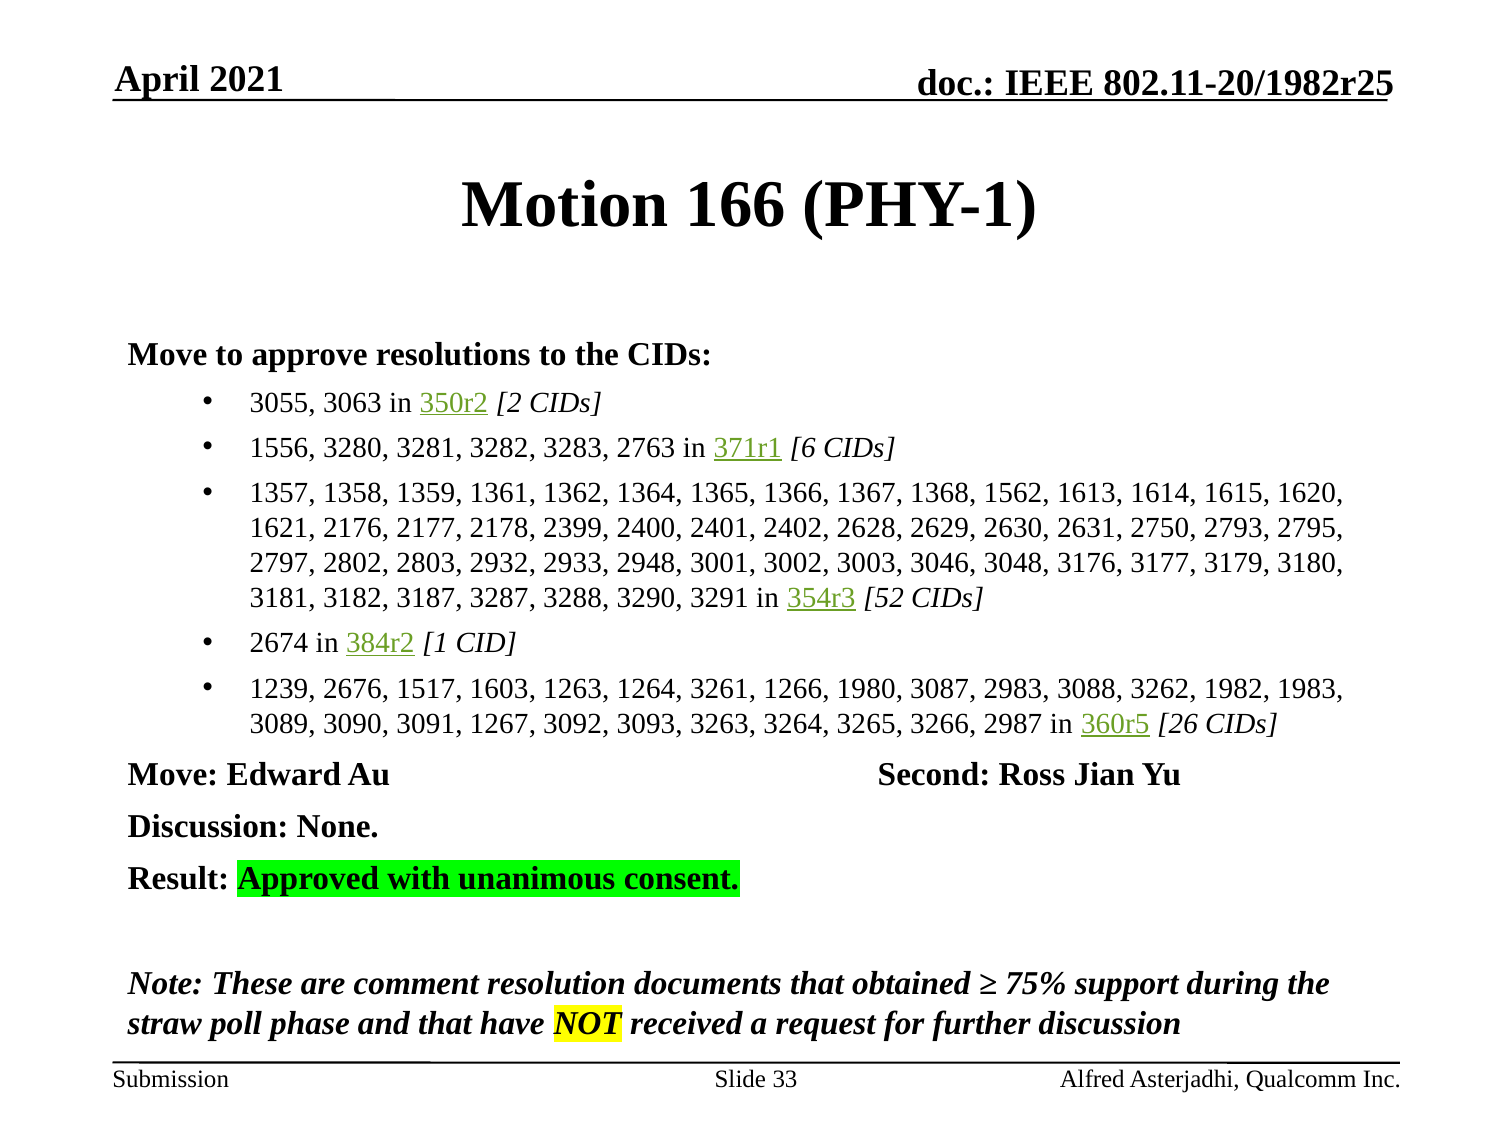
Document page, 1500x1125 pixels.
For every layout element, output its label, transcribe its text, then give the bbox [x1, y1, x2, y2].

footer Alfred Asterjadhi, Qualcomm Inc. [878, 1061, 1402, 1093]
slide_number Slide 33 [712, 1061, 800, 1123]
title Motion 166 (PHY-1) [112, 112, 1388, 288]
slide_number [114, 54, 423, 100]
list Move to approve resolutions to the CIDs: 3055, 3063 in 350r2 [2 CIDs] 1556, 3280, 3281, 3282, 3283, 2763 in 371r1 [6 CIDs] 1357, 1358, 1359, 1361, 1362, 1364, 1365, 1366, 1367, 1368, 1562, 1613, 1614, 1615, 1620, 1621, 2176, 2177, 2178, 2399, 2400, 2401, 2402, 2628, 2629, 2630, 2631, 2750, 2793, 2795, 2797, 2802, 2803, 2932, 2933, 2948, 3001, 3002, 3003, 3046, 3048, 3176, 3177, 3179, 3180, 3181, 3182, 3187, 3287, 3288, 3290, 3291 in 354r3 [52 CIDs] 2674 in 384r2 [1 CID] 1239, 2676, 1517, 1603, 1263, 1264, 3261, 1266, 1980, 3087, 2983, 3088, 3262, 1982, 1983, 3089, 3090, 3091, 1267, 3092, 3093, 3263, 3264, 3265, 3266, 2987 in 360r5 [26 CIDs] Move: Edward Au Second: Ross Jian Yu Discussion: None. Result: Approved with unanimous consent. Note: These are comment resolution documents that obtained ≥ 75% support during the straw poll phase and that have NOT received a request for further discussion [112, 324, 1388, 1063]
